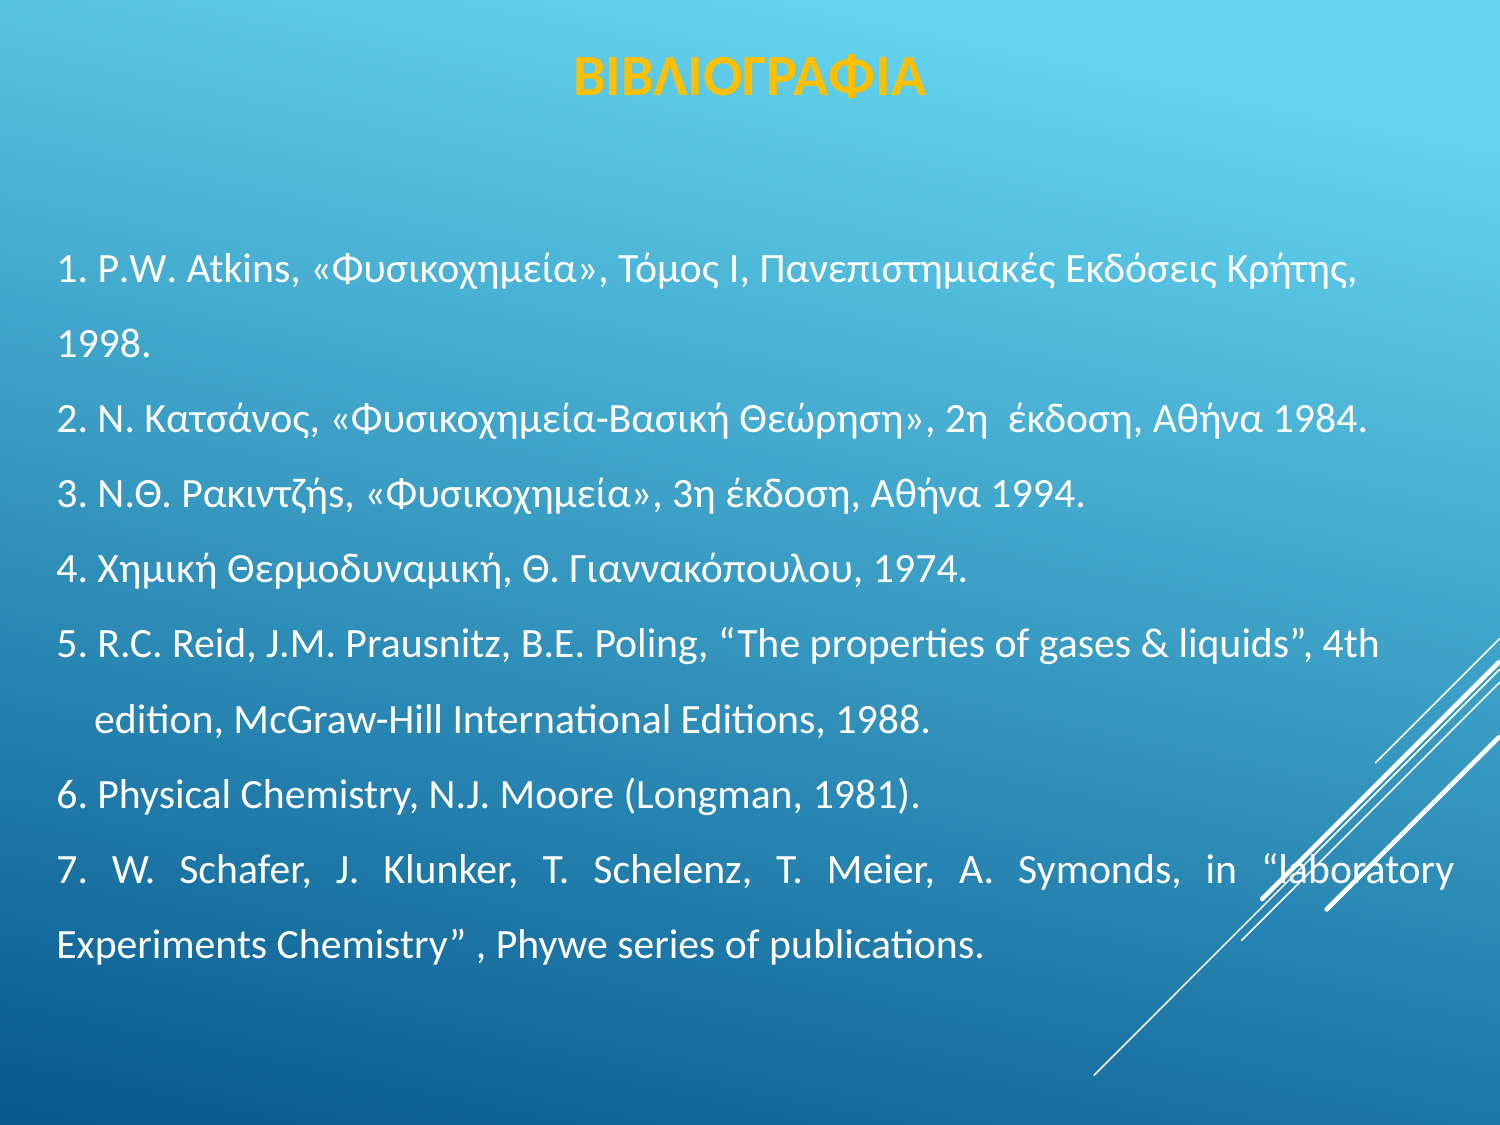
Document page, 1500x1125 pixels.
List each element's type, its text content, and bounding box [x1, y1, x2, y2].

text_box ΒΙΒΛΙΟΓΡΑΦΙΑ [41, 18, 1459, 126]
list 1. P.W. Atkins, «Φυσικοχημεία», Τόμος I, Πανεπιστημιακές Εκδόσεις Κρήτης, 1998. 2. Ν. Κατσάνος, «Φυσικοχημεία-Βασική Θεώρηση», 2η έκδοση, Αθήνα 1984. 3. Ν.Θ. Ρακιντζήs, «Φυσικοχημεία», 3η έκδοση, Αθήνα 1994. 4. Χημική Θερμοδυναμική, Θ. Γιαννακόπουλου, 1974. 5. R.C. Reid, J.M. Prausnitz, B.E. Poling, “The properties of gases & liquids”, 4th edition, McGraw-Hill International Editions, 1988. 6. Physical Chemistry, N.J. Moore (Longman, 1981). 7. W. Schafer, J. Klunker, T. Schelenz, T. Meier, A. Symonds, in “laboratory Experiments Chemistry” , Phywe series of publications. [41, 208, 1471, 1012]
